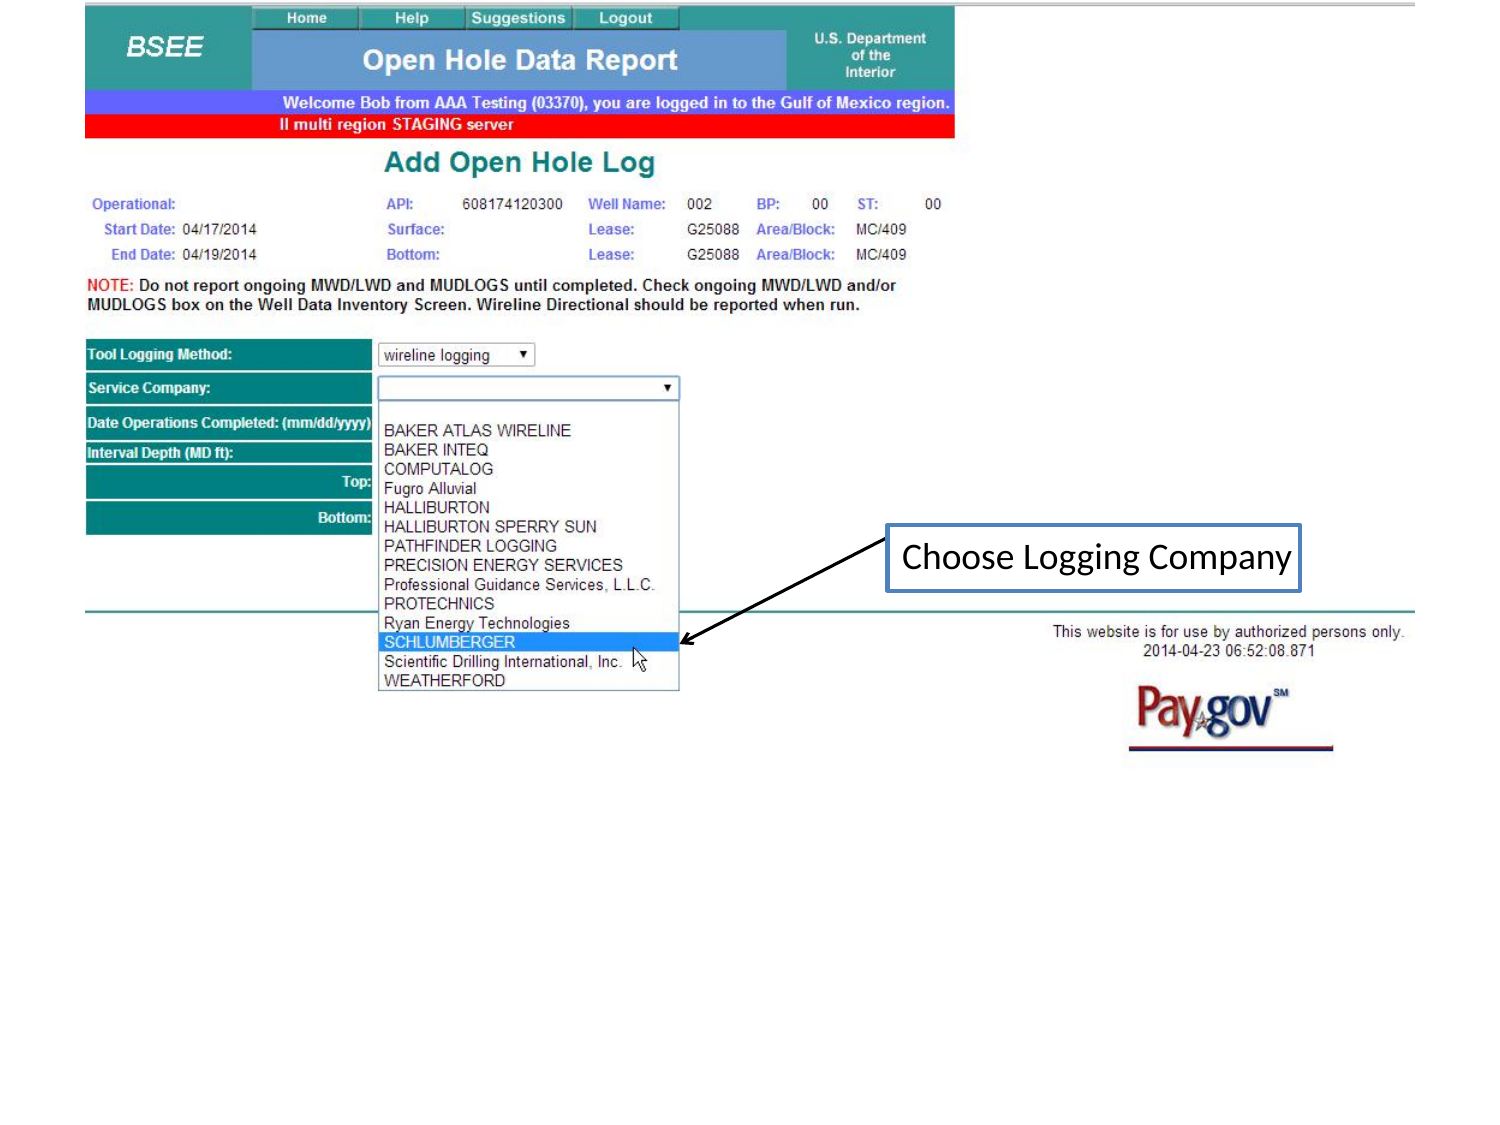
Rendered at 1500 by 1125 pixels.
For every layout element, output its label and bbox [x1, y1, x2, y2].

picture [85, 0, 1415, 1125]
text_box [679, 537, 888, 645]
